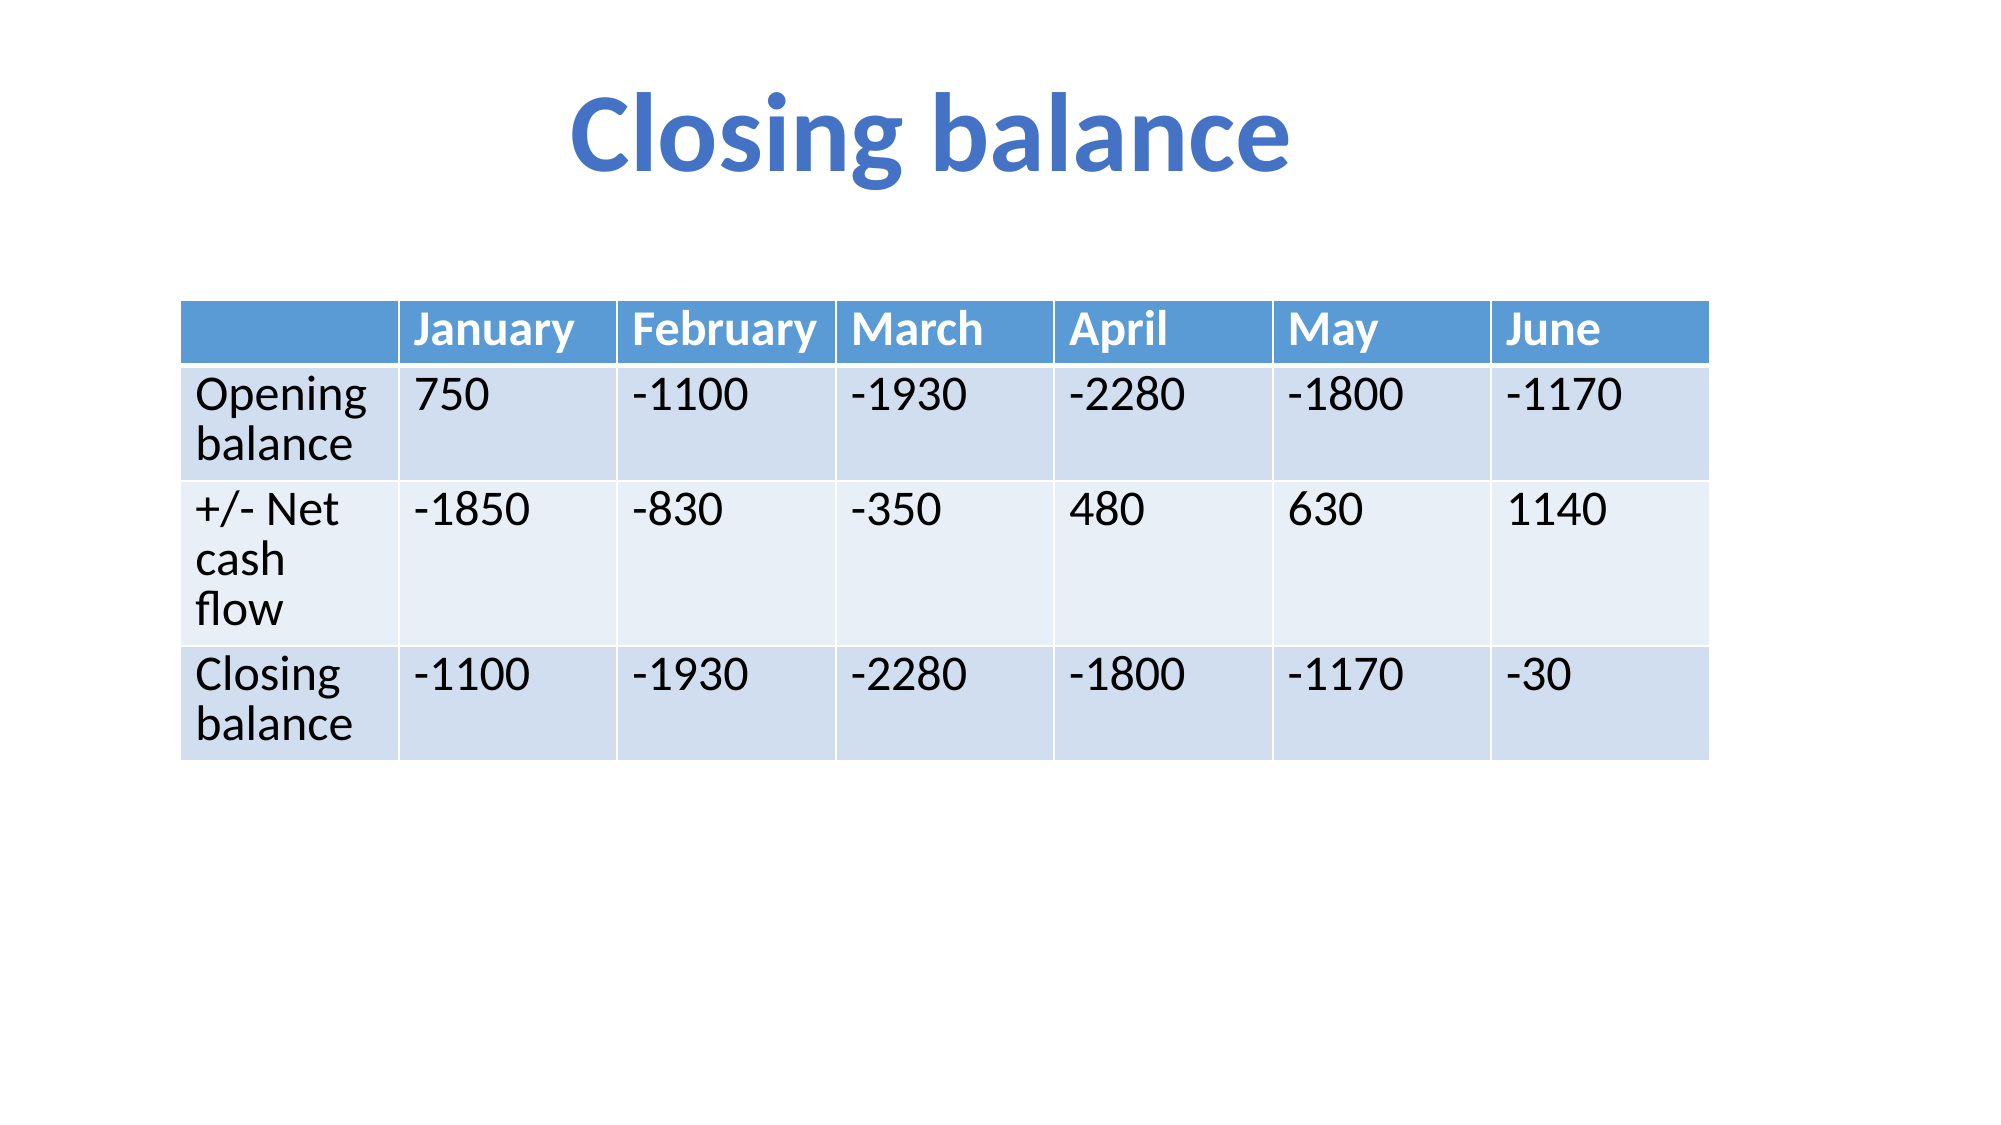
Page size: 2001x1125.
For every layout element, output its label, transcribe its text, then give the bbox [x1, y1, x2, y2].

table_cell -1930 [837, 368, 1053, 480]
table_cell Opening balance [181, 368, 398, 480]
table_header February [618, 301, 835, 363]
table_cell 480 [1055, 482, 1272, 645]
table_cell 1140 [1492, 482, 1709, 645]
table_header May [1274, 301, 1490, 363]
table_header April [1055, 301, 1272, 363]
table_cell -1100 [400, 647, 616, 760]
table_cell Closing balance [181, 647, 398, 760]
table_cell -1100 [618, 368, 835, 480]
table_cell -2280 [837, 647, 1053, 760]
table_header March [837, 301, 1053, 363]
table_header [181, 301, 398, 363]
table_cell -1930 [618, 647, 835, 760]
table_header January [400, 301, 616, 363]
table_cell -1170 [1492, 368, 1709, 480]
table_cell -1800 [1055, 647, 1272, 760]
table_cell -350 [837, 482, 1053, 645]
table_cell 630 [1274, 482, 1490, 645]
table_cell -1800 [1274, 368, 1490, 480]
table_header June [1492, 301, 1709, 363]
table_cell -30 [1492, 647, 1709, 760]
table_cell +/- Net cash flow [181, 482, 398, 645]
table_cell -1850 [400, 482, 616, 645]
text_box Closing balance [555, 51, 1334, 202]
table_cell 750 [400, 368, 616, 480]
table_cell -830 [618, 482, 835, 645]
table_cell -1170 [1274, 647, 1490, 760]
table_cell -2280 [1055, 368, 1272, 480]
